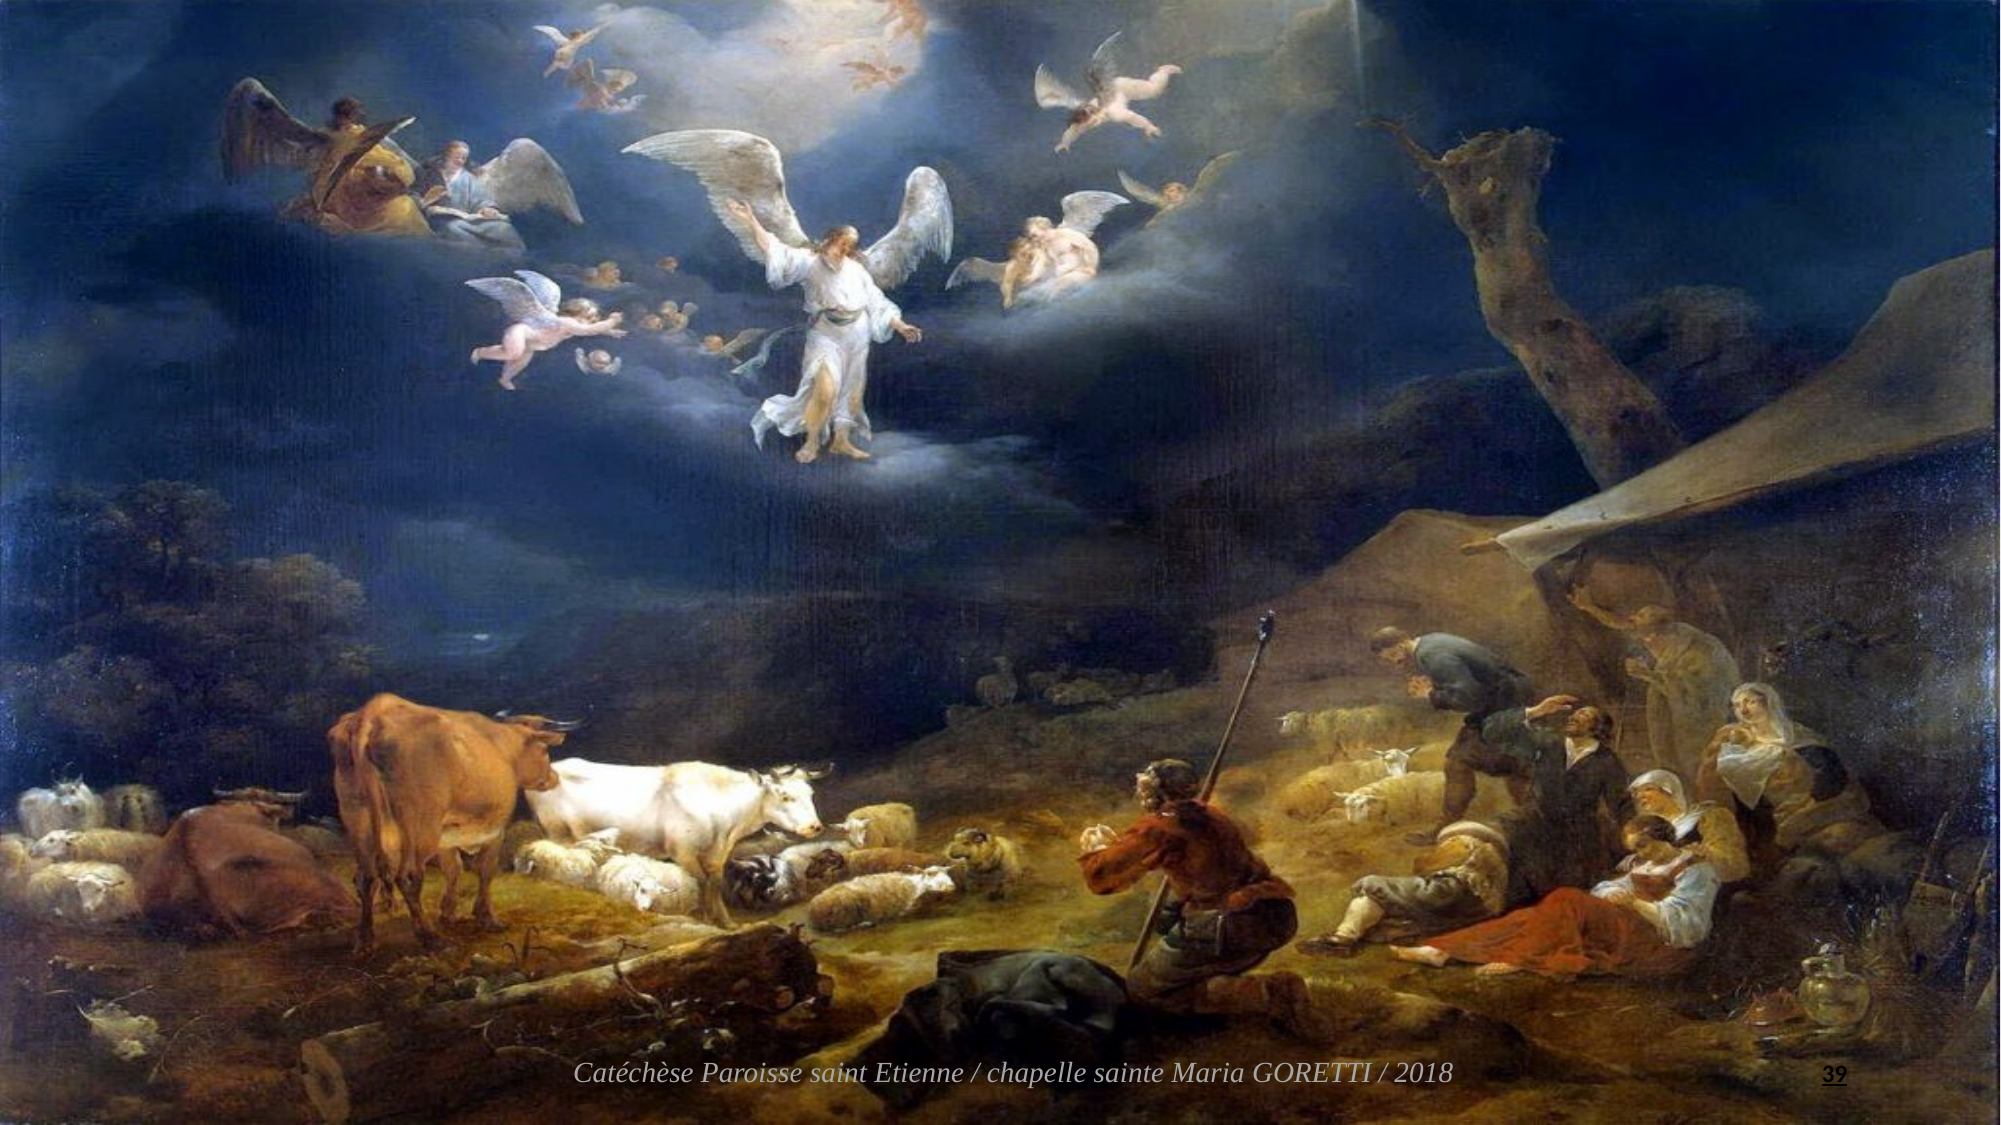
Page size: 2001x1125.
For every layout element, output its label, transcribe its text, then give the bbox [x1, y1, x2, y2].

text_box Catéchèse Paroisse saint Etienne / chapelle sainte Maria GORETTI / 2018 [558, 1046, 1412, 1096]
picture [0, 0, 2001, 1125]
slide_number 39 [1412, 1042, 1863, 1103]
